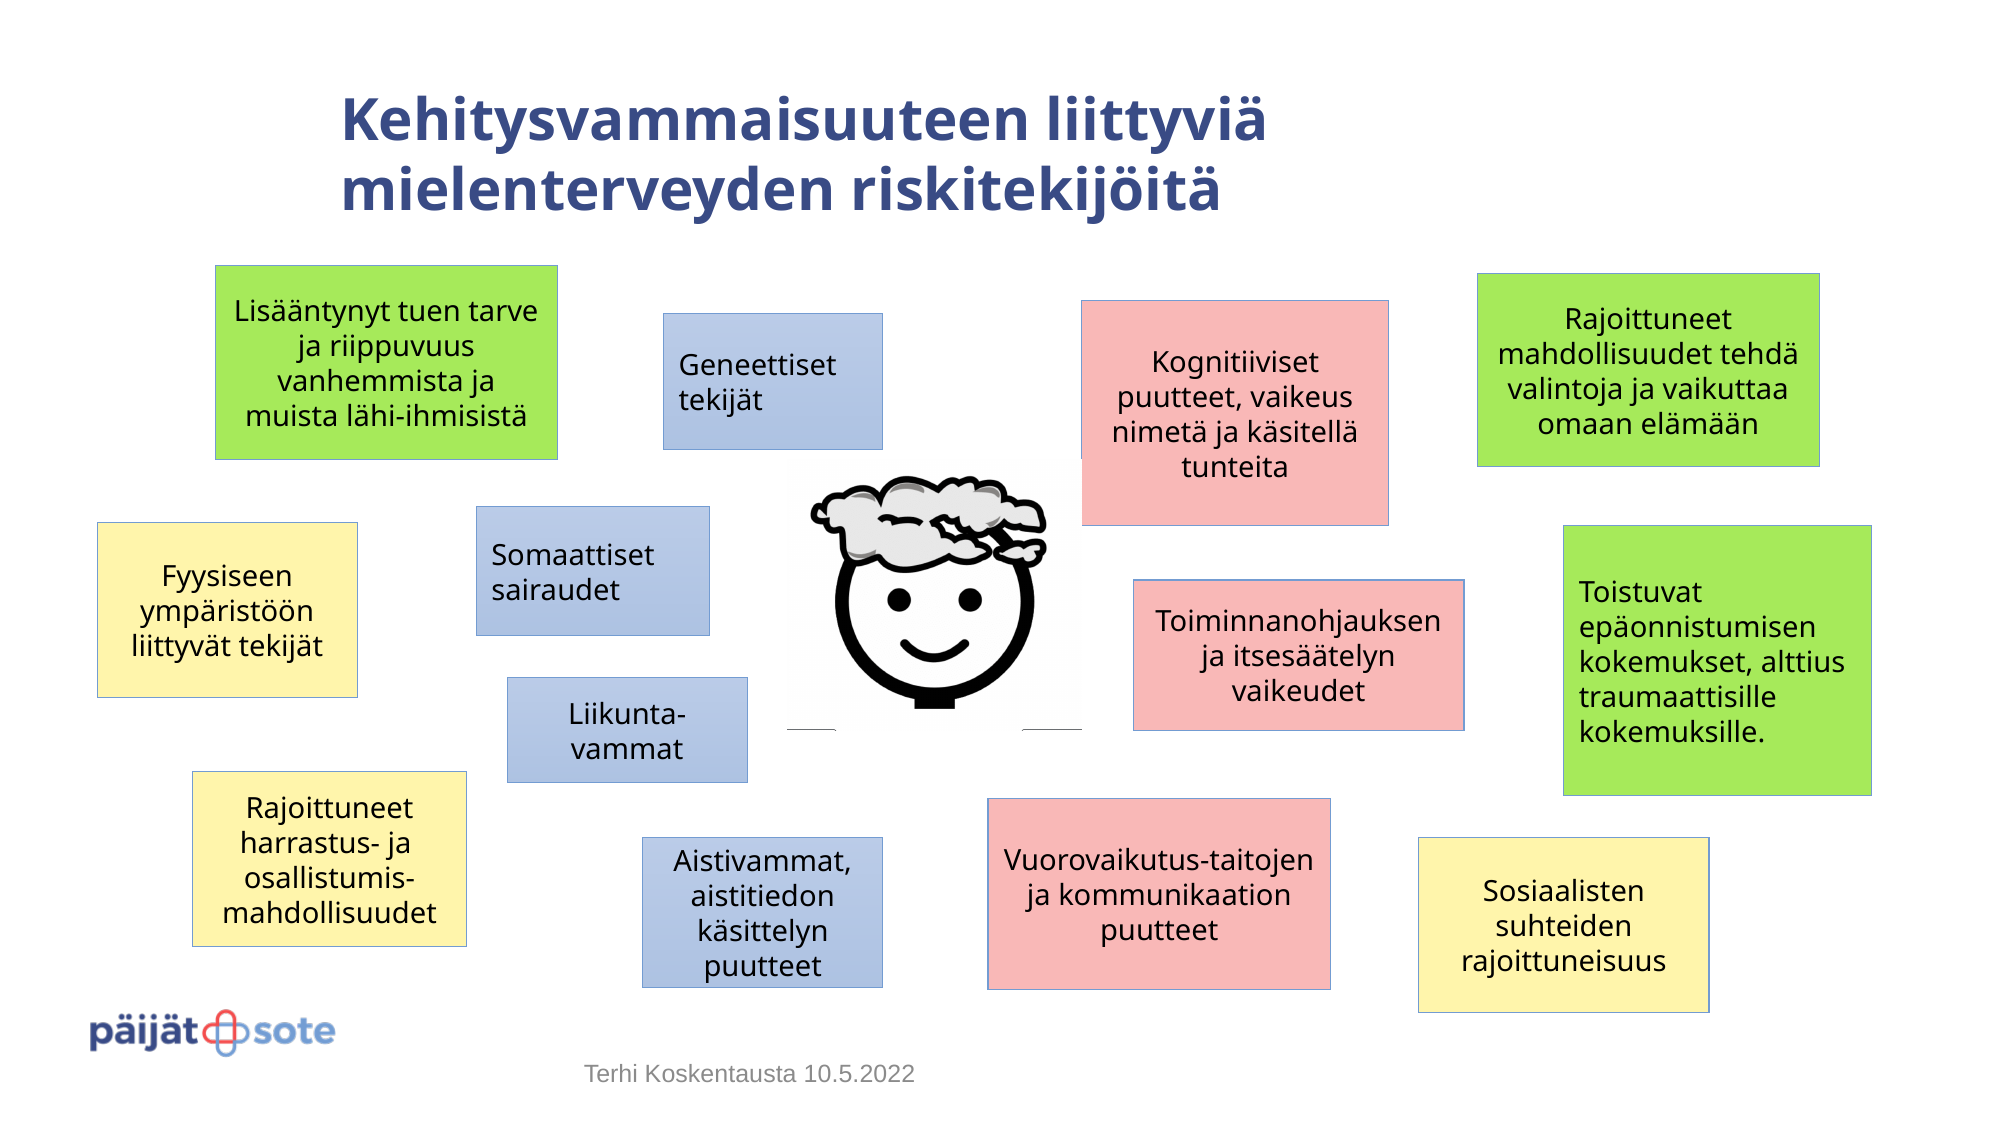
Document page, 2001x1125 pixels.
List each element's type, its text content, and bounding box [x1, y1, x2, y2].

picture [787, 459, 1082, 731]
text_box Rajoittuneet harrastus- ja osallistumis-mahdollisuudet [192, 771, 467, 947]
text_box Vuorovaikutus-taitojen ja kommunikaation puutteet [987, 798, 1331, 990]
text_box Toistuvat epäonnistumisen kokemukset, alttius traumaattisille kokemuksille. [1563, 525, 1872, 796]
picture [58, 985, 361, 1075]
title Kehitysvammaisuuteen liittyviä mielenterveyden riskitekijöitä [325, 63, 1649, 241]
text_box Toiminnanohjauksen ja itsesäätelyn vaikeudet [1133, 579, 1465, 731]
text_box Kognitiiviset puutteet, vaikeus nimetä ja käsitellä tunteita [1081, 300, 1389, 526]
text_box Rajoittuneet mahdollisuudet tehdä valintoja ja vaikuttaa omaan elämään [1477, 273, 1820, 467]
text_box Liikunta-vammat [507, 677, 748, 783]
footer Terhi Koskentausta 10.5.2022 [512, 1042, 988, 1103]
text_box Geneettiset tekijät [663, 313, 883, 450]
text_box Aistivammat, aistitiedon käsittelyn puutteet [642, 837, 883, 988]
text_box Fyysiseen ympäristöön liittyvät tekijät [97, 522, 358, 698]
text_box Sosiaalisten suhteiden rajoittuneisuus [1418, 837, 1710, 1013]
text_box Somaattiset sairaudet [476, 506, 710, 636]
text_box Lisääntynyt tuen tarve ja riippuvuus vanhemmista ja muista lähi-ihmisistä [215, 265, 558, 460]
